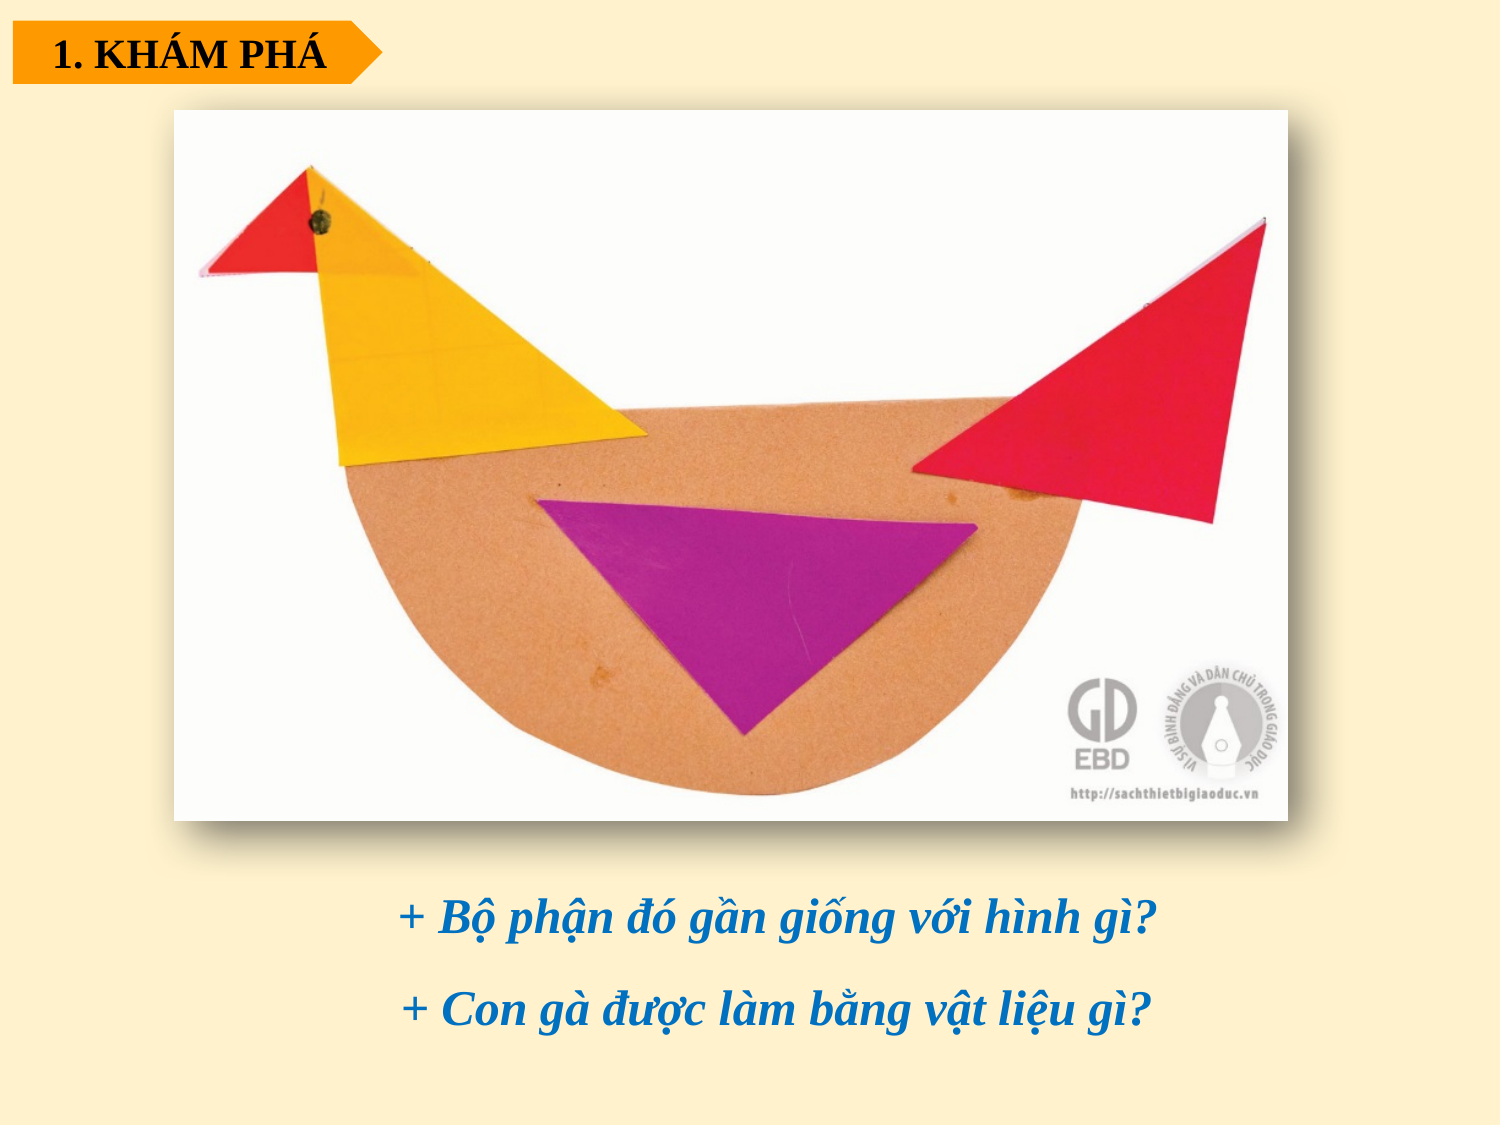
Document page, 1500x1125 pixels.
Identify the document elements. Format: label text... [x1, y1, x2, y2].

picture [174, 110, 1288, 821]
text_box 1. KHÁM PHÁ [11, 19, 385, 85]
text_box + Con gà được làm bằng vật liệu gì? [385, 967, 1169, 1043]
text_box + Bộ phận đó gần giống với hình gì? [382, 875, 1338, 951]
